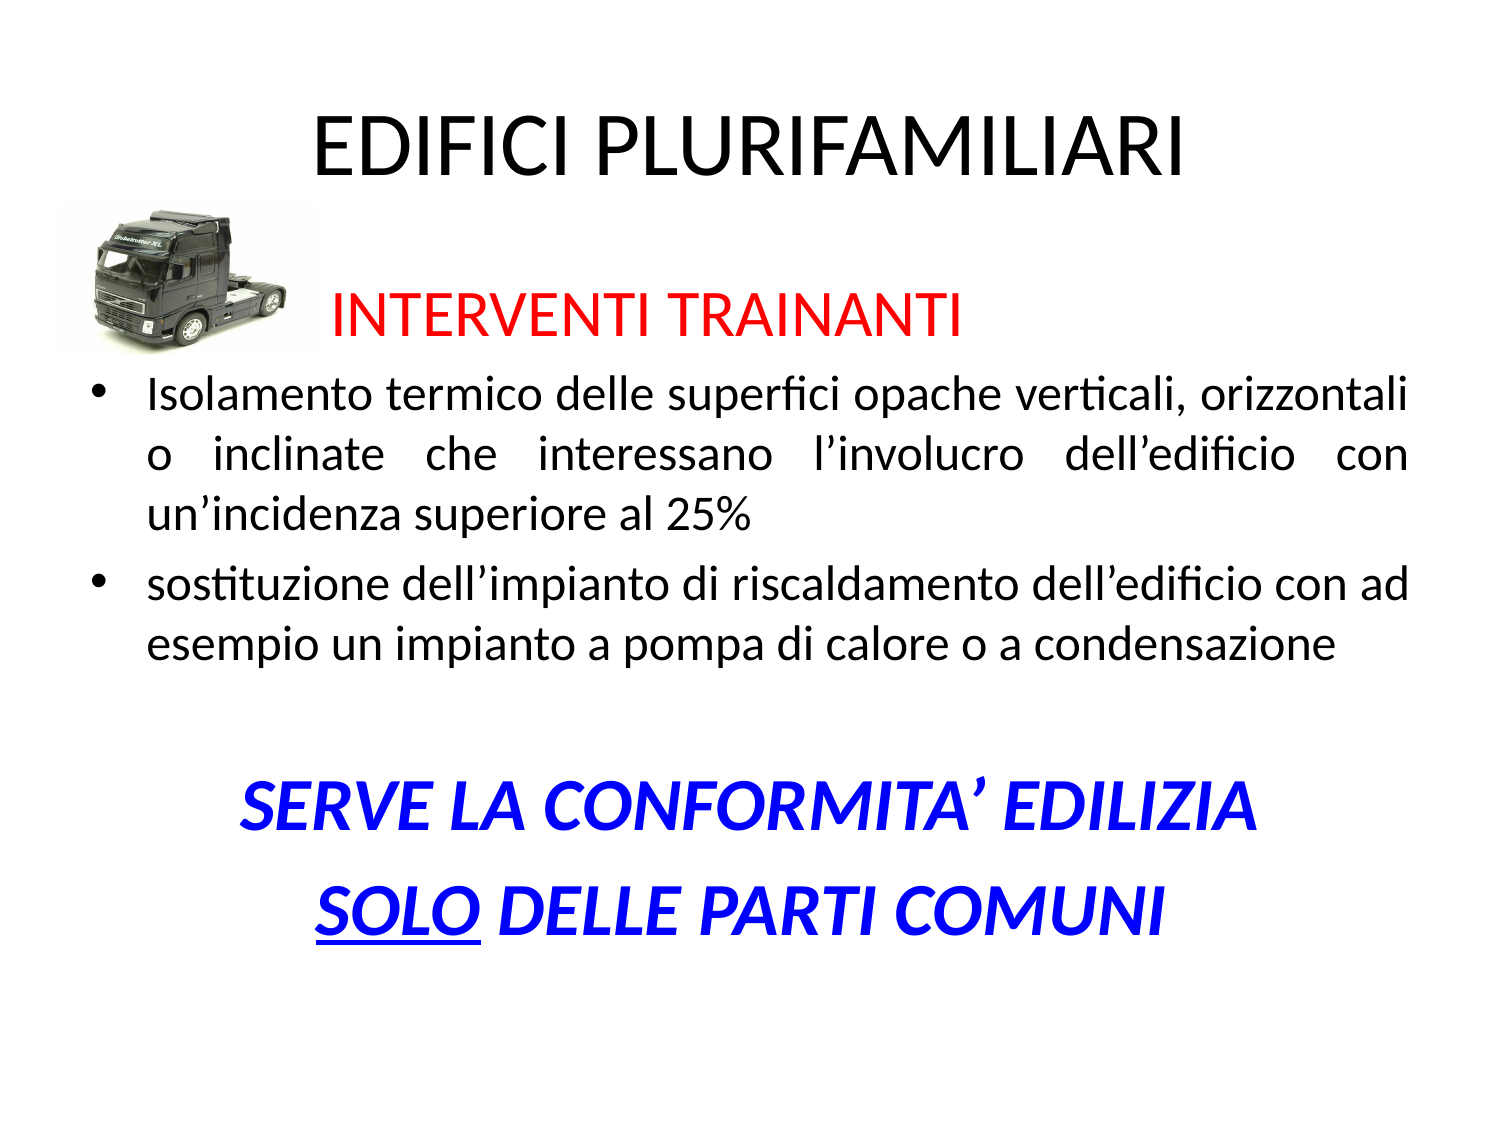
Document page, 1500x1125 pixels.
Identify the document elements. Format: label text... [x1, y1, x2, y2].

title EDIFICI PLURIFAMILIARI [75, 45, 1425, 233]
picture [58, 202, 317, 356]
list INTERVENTI TRAINANTI Isolamento termico delle superfici opache verticali, orizzontali o inclinate che interessano l’involucro dell’edificio con un’incidenza superiore al 25% sostituzione dell’impianto di riscaldamento dell’edificio con ad esempio un impianto a pompa di calore o a condensazione SERVE LA CONFORMITA’ EDILIZIA SOLO DELLE PARTI COMUNI [75, 262, 1425, 1005]
